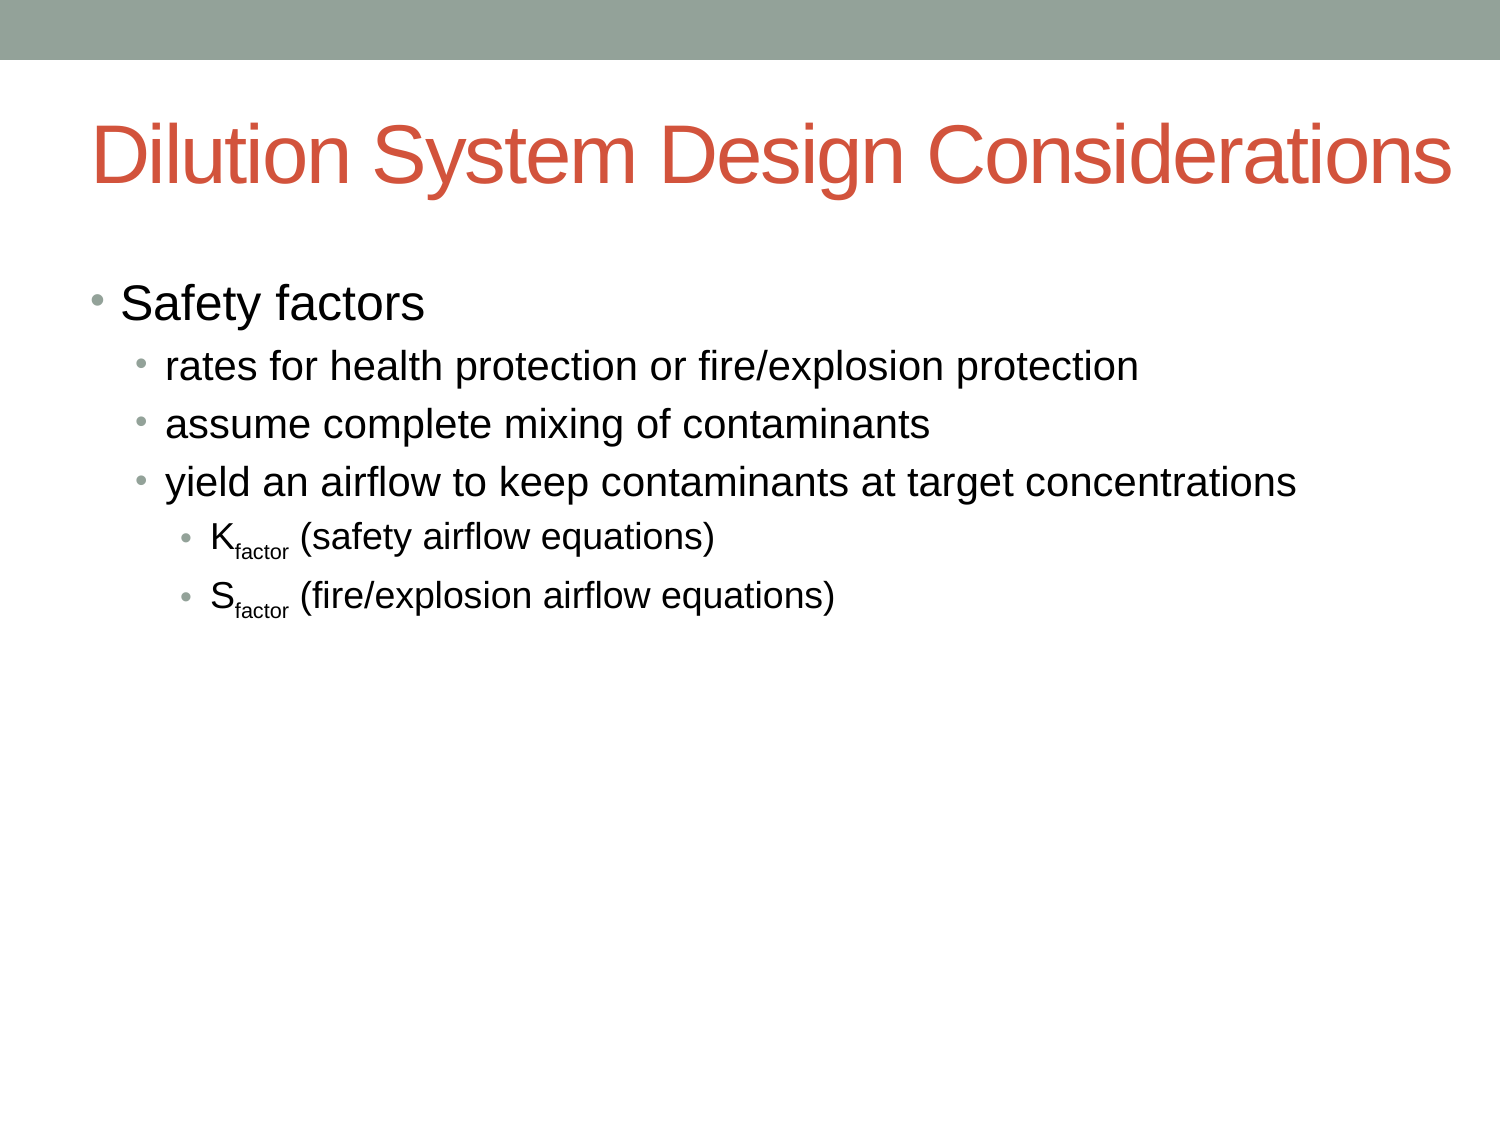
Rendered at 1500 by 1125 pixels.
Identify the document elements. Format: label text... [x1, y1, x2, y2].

list Safety factors rates for health protection or fire/explosion protection assume complete mixing of contaminants yield an airflow to keep contaminants at target concentrations Kfactor (safety airflow equations) Sfactor (fire/explosion airflow equations) [75, 262, 1500, 1125]
title Dilution System Design Considerations [75, 74, 1475, 225]
